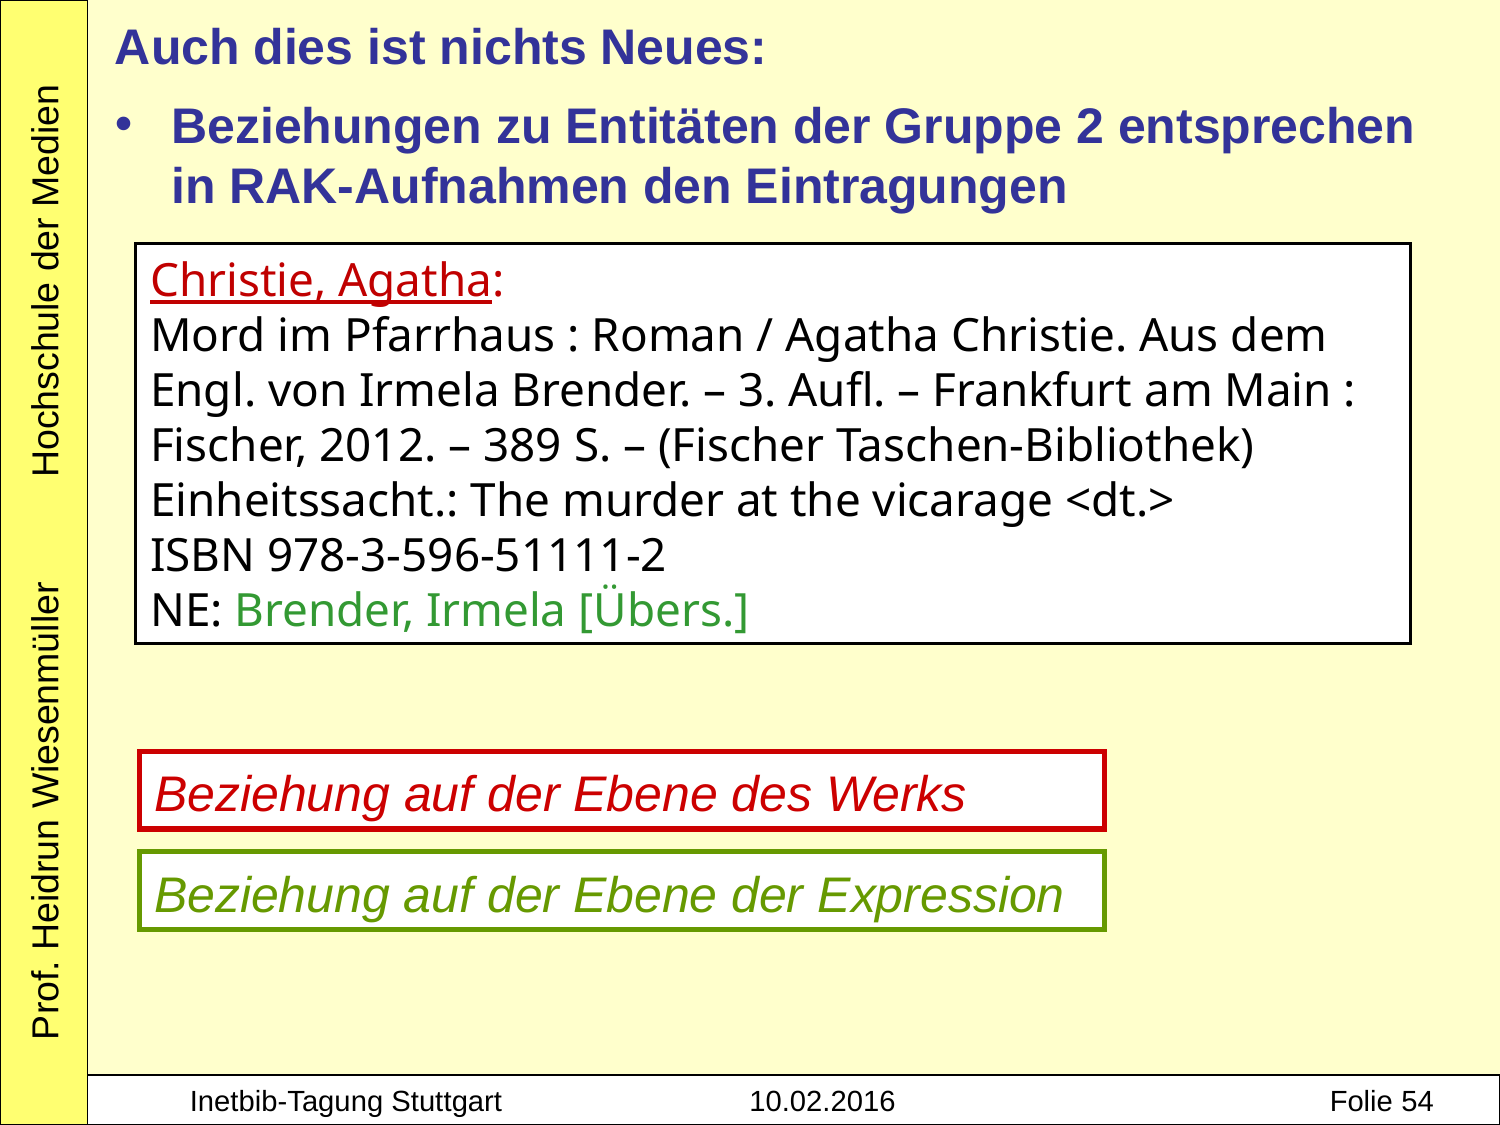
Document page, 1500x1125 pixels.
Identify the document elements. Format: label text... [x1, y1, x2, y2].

text_box Auch dies ist nichts Neues: Beziehungen zu Entitäten der Gruppe 2 entsprechen in RAK-Aufnahmen den Eintragungen [100, 7, 1459, 221]
text_box Beziehung auf der Ebene der Expression [139, 851, 1105, 930]
text_box Beziehung auf der Ebene des Werks [139, 751, 1105, 830]
text_box Christie, Agatha: Mord im Pfarrhaus : Roman / Agatha Christie. Aus dem Engl. von Irmela Brender. – 3. Aufl. – Frankfurt am Main : Fischer, 2012. – 389 S. – (Fischer Taschen-Bibliothek) Einheitssacht.: The murder at the vicarage <dt.> ISBN 978-3-596-51111-2 NE: Brender, Irmela [Übers.] [135, 243, 1411, 644]
